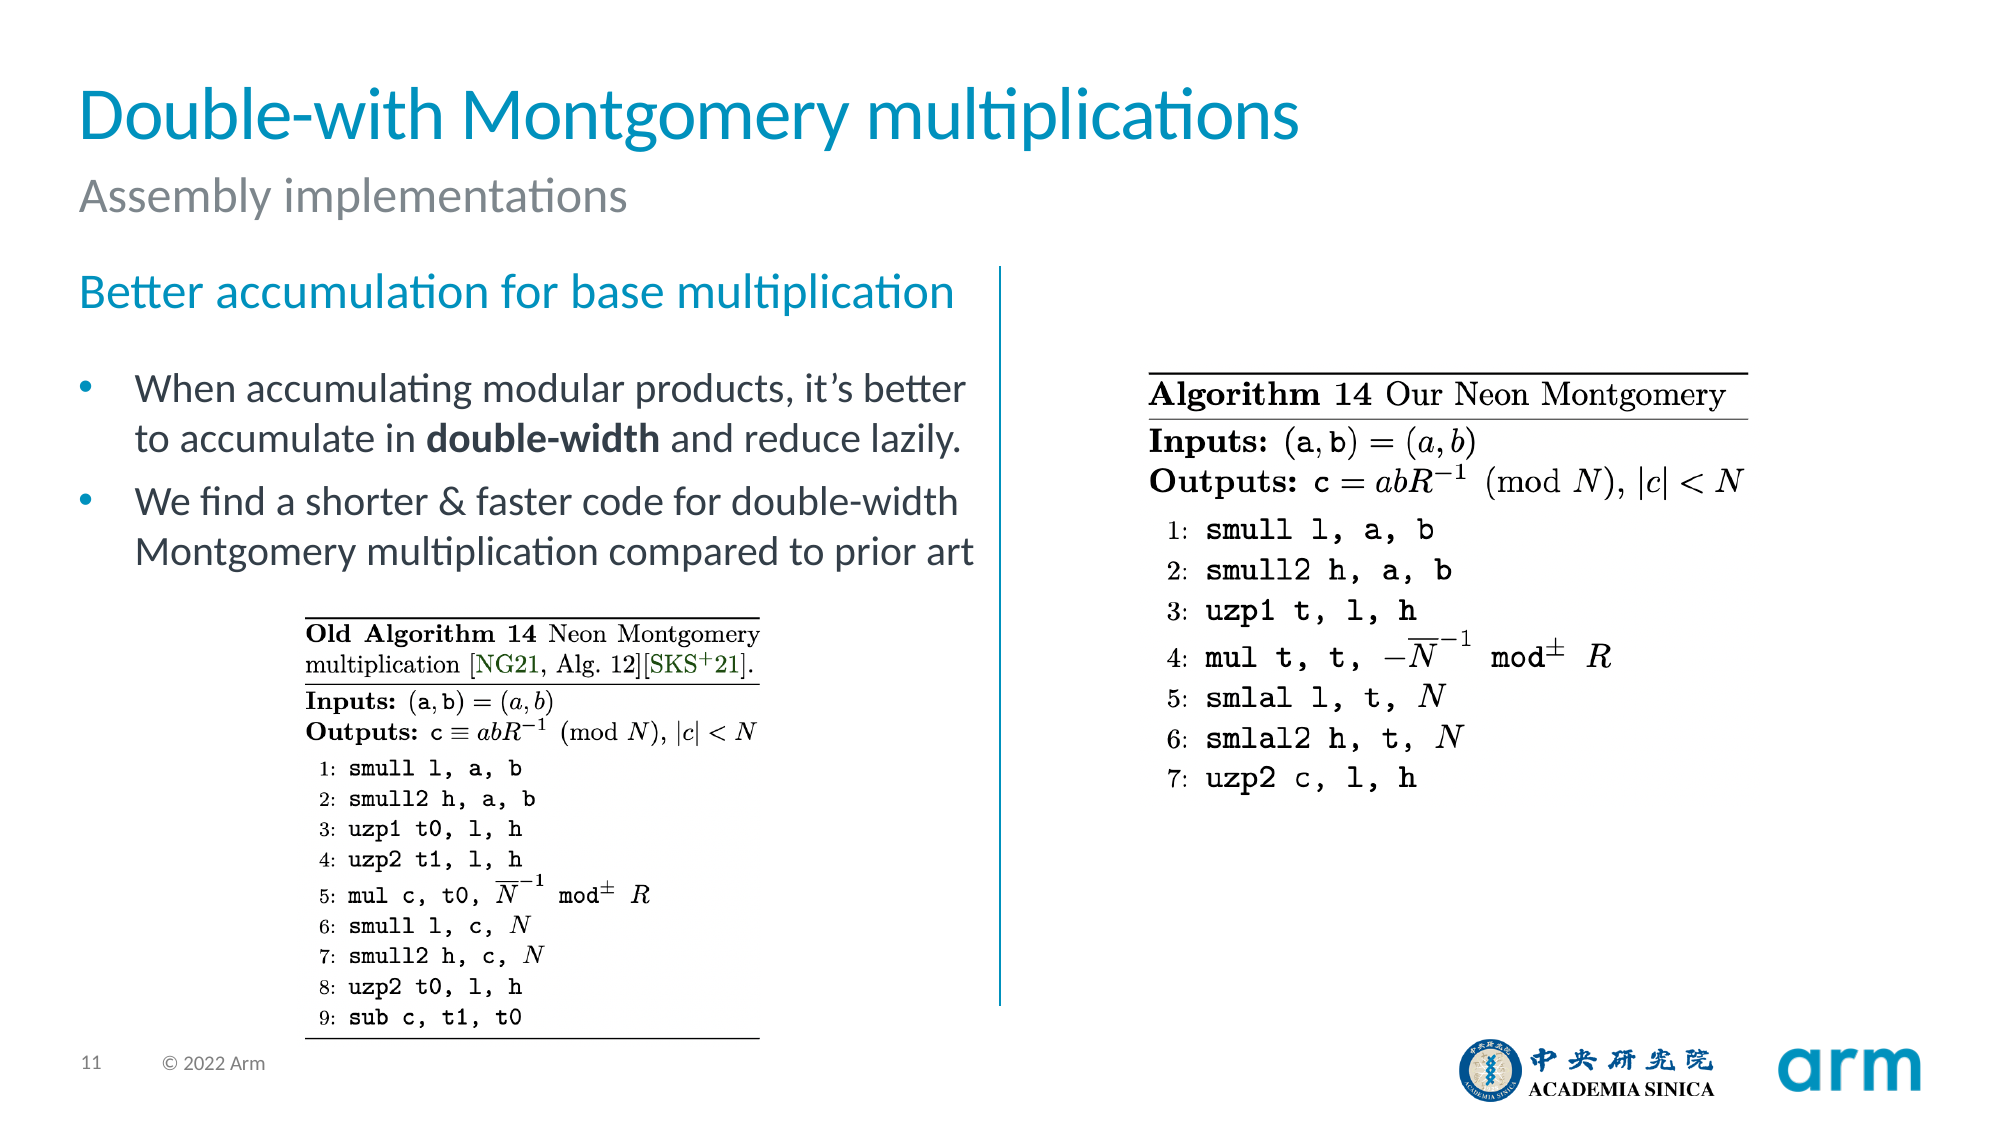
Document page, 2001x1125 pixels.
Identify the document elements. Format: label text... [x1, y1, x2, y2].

picture [1777, 1047, 1922, 1093]
picture [1449, 1029, 1722, 1111]
list Assembly implementations [78, 162, 1922, 222]
picture [1139, 361, 1760, 807]
title Double-with Montgomery multiplications [78, 78, 1922, 162]
list Better accumulation for base multiplication [78, 265, 979, 358]
text_box When accumulating modular products, it’s better to accumulate in double-width and reduce lazily. We find a shorter & faster code for double-width Montgomery multiplication compared to prior art [78, 361, 1000, 1007]
picture [297, 606, 761, 1047]
